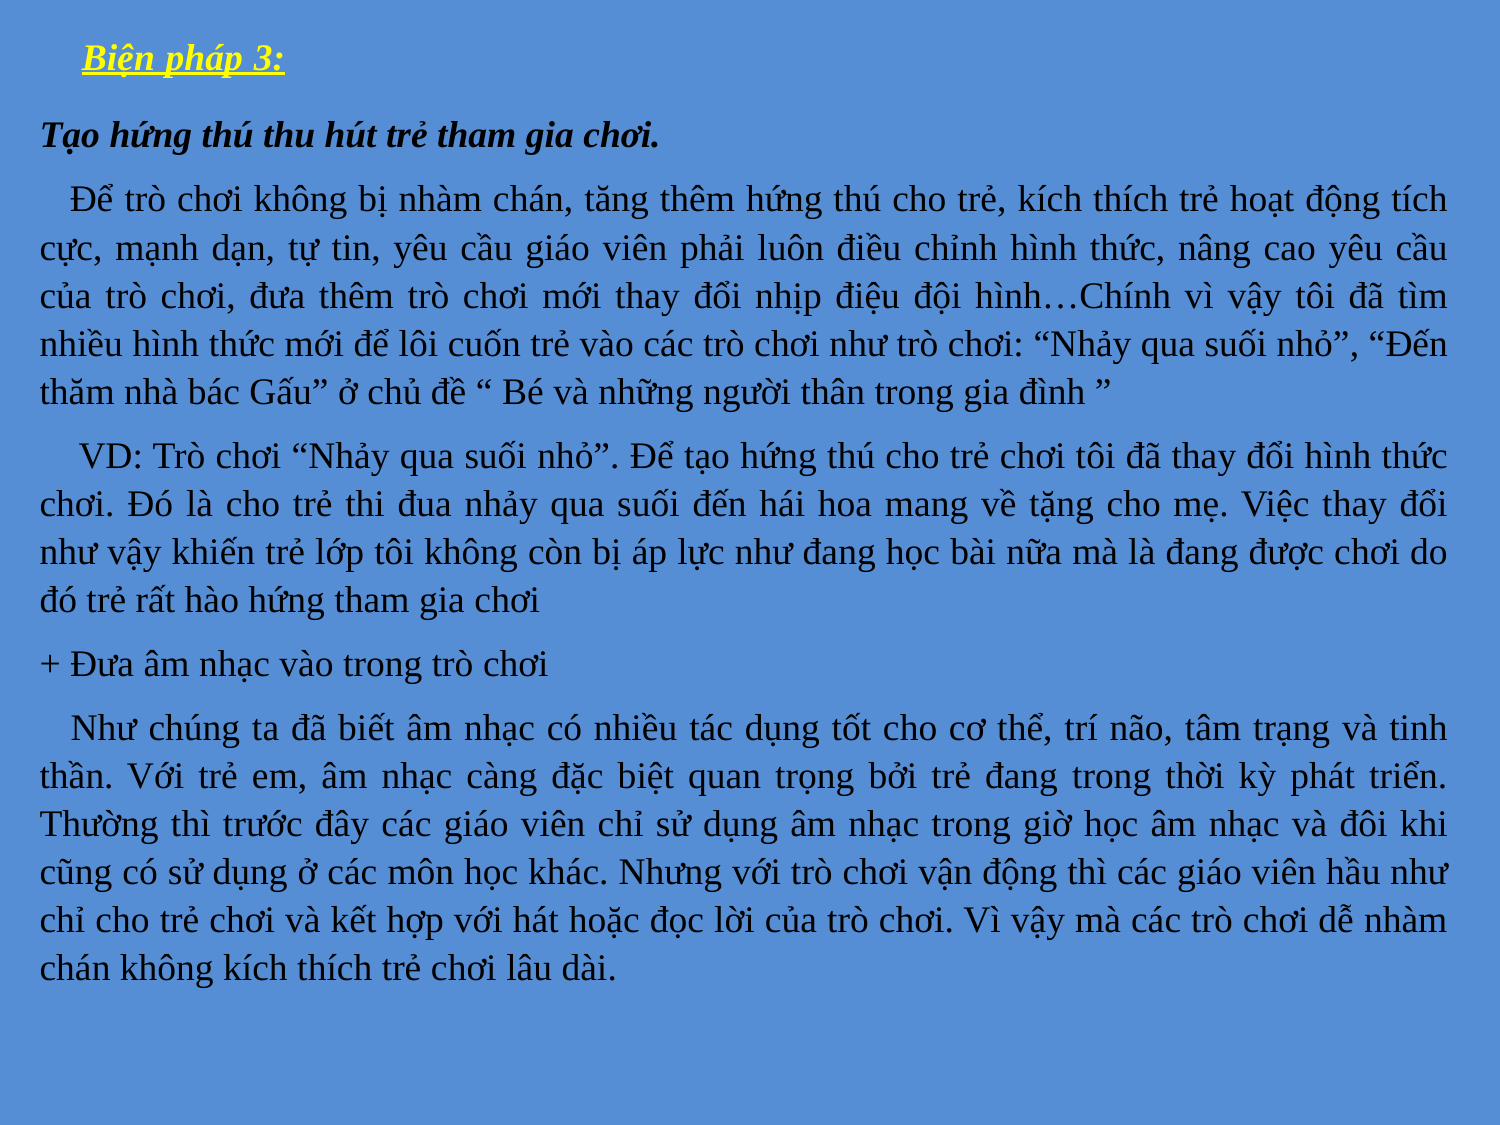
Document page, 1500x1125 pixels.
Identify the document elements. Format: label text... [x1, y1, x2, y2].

text_box Biện pháp 3: [0, 3, 300, 153]
text_box Tạo hứng thú thu hút trẻ tham gia chơi. Để trò chơi không bị nhàm chán, tăng thêm hứng thú cho trẻ, kích thích trẻ hoạt động tích cực, mạnh dạn, tự tin, yêu cầu giáo viên phải luôn điều chỉnh hình thức, nâng cao yêu cầu của trò chơi, đưa thêm trò chơi mới thay đổi nhịp điệu đội hình…Chính vì vậy tôi đã tìm nhiều hình thức mới để lôi cuốn trẻ vào các trò chơi như trò chơi: “Nhảy qua suối nhỏ”, “Đến thăm nhà bác Gấu” ở chủ đề “ Bé và những người thân trong gia đình ” VD: Trò chơi “Nhảy qua suối nhỏ”. Để tạo hứng thú cho trẻ chơi tôi đã thay đổi hình thức chơi. Đó là cho trẻ thi đua nhảy qua suối đến hái hoa mang về tặng cho mẹ. Việc thay đổi như vậy khiến trẻ lớp tôi không còn bị áp lực như đang học bài nữa mà là đang được chơi do đó trẻ rất hào hứng tham gia chơi + Đưa âm nhạc vào trong trò chơi Như chúng ta đã biết âm nhạc có nhiều tác dụng tốt cho cơ thể, trí não, tâm trạng và tinh thần. Với trẻ em, âm nhạc càng đặc biệt quan trọng bởi trẻ đang trong thời kỳ phát triển. Thường thì trước đây các giáo viên chỉ sử dụng âm nhạc trong giờ học âm nhạc và đôi khi cũng có sử dụng ở các môn học khác. Nhưng với trò chơi vận động thì các giáo viên hầu như chỉ cho trẻ chơi và kết hợp với hát hoặc đọc lời của trò chơi. Vì vậy mà các trò chơi dễ nhàm chán không kích thích trẻ chơi lâu dài. [24, 99, 1465, 1060]
